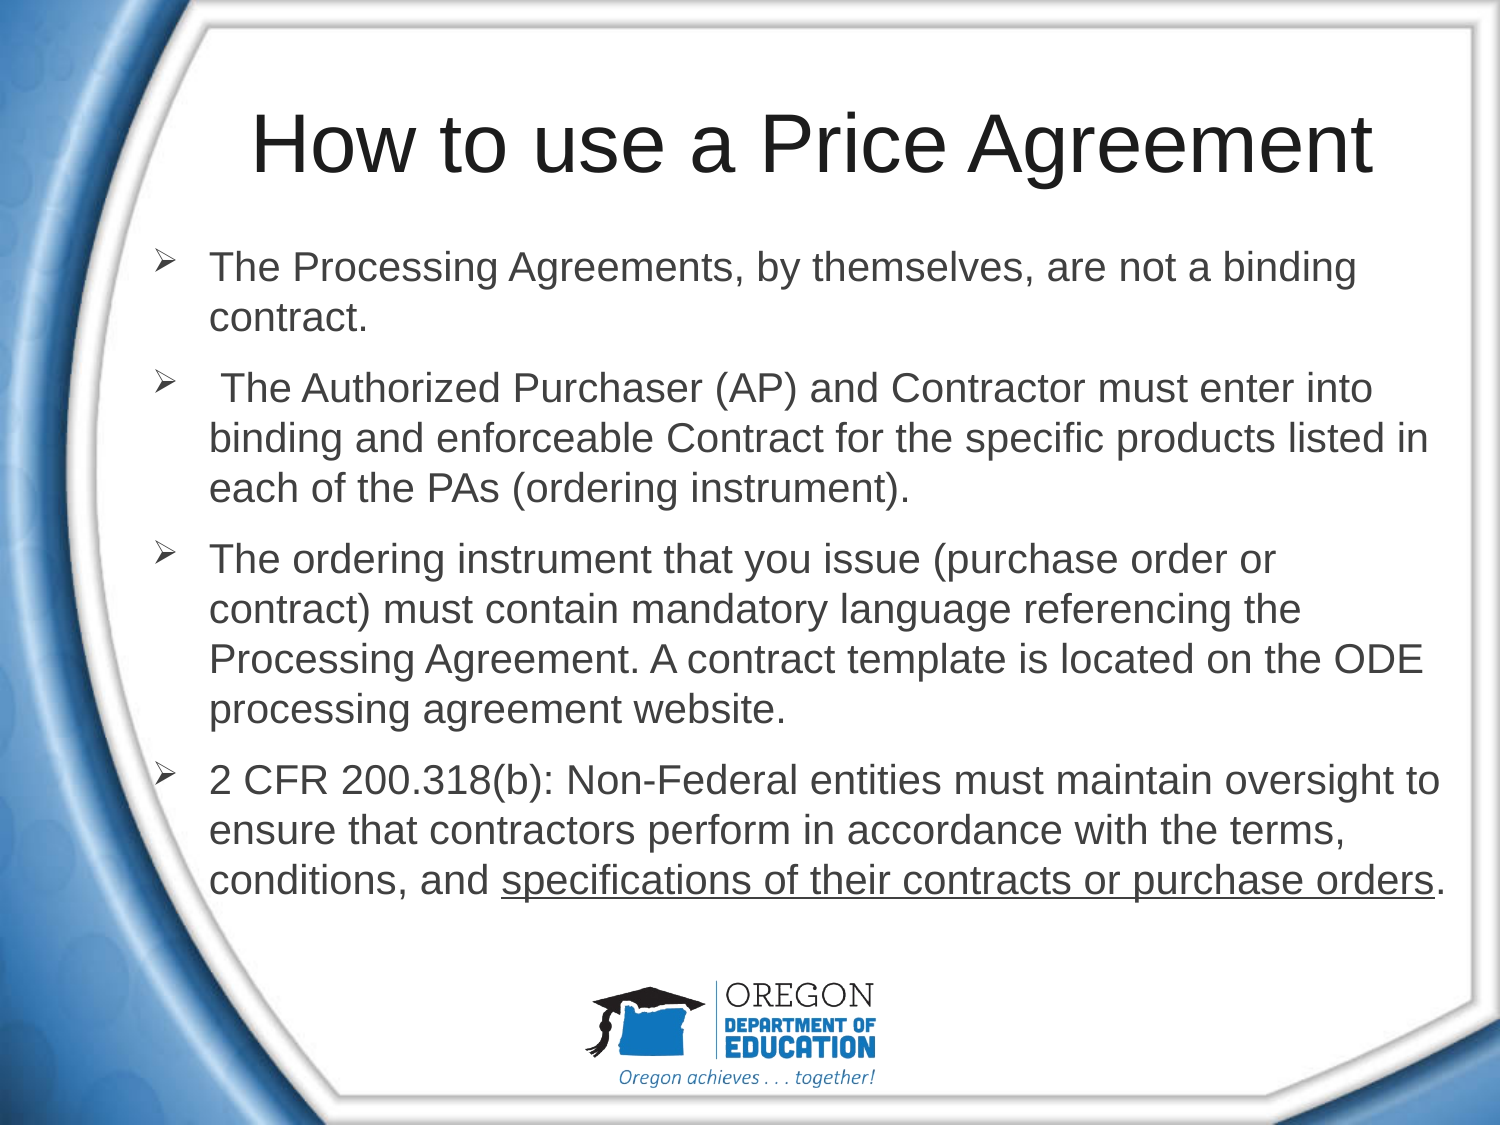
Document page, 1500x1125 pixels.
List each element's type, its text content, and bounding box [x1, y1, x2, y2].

title How to use a Price Agreement [137, 45, 1488, 233]
picture [0, 0, 1500, 1125]
list The Processing Agreements, by themselves, are not a binding contract. The Authorized Purchaser (AP) and Contractor must enter into binding and enforceable Contract for the specific products listed in each of the PAs (ordering instrument). The ordering instrument that you issue (purchase order or contract) must contain mandatory language referencing the Processing Agreement. A contract template is located on the ODE processing agreement website. 2 CFR 200.318(b): Non-Federal entities must maintain oversight to ensure that contractors perform in accordance with the terms, conditions, and specifications of their contracts or purchase orders. [137, 232, 1463, 950]
